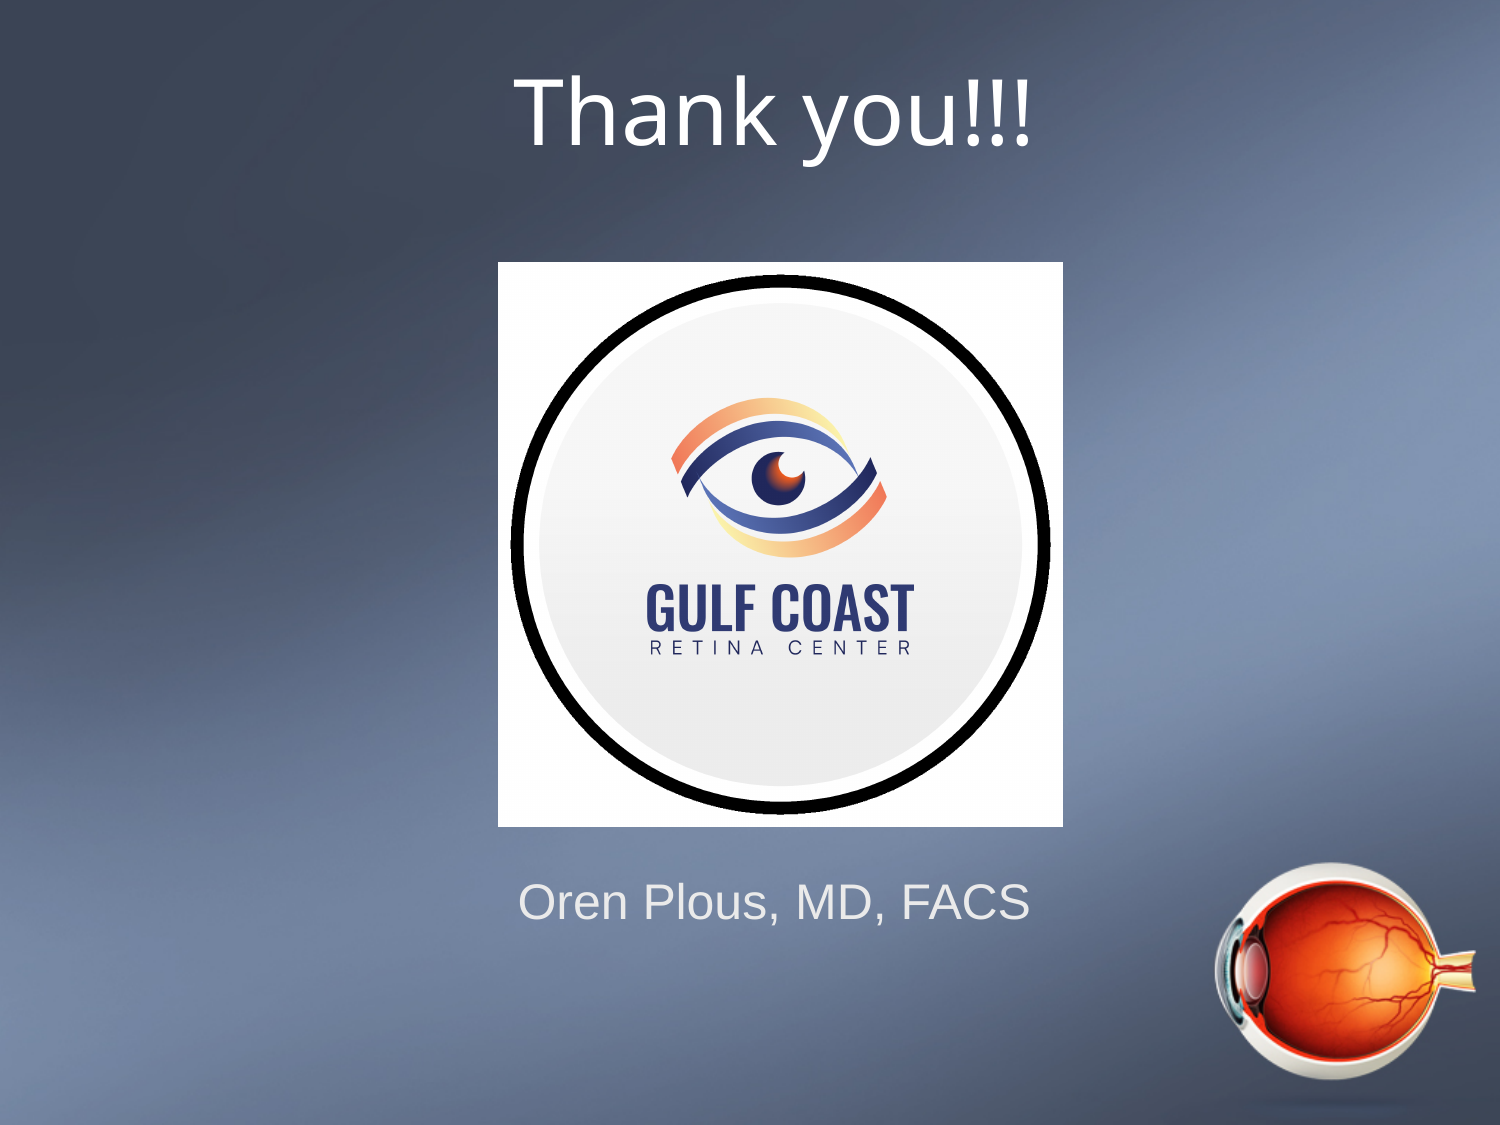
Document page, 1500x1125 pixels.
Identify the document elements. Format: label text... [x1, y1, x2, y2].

picture [0, 0, 1500, 1125]
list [498, 262, 1063, 827]
text_box Oren Plous, MD, FACS [498, 862, 1051, 938]
title Thank you!!! [50, 50, 1500, 168]
